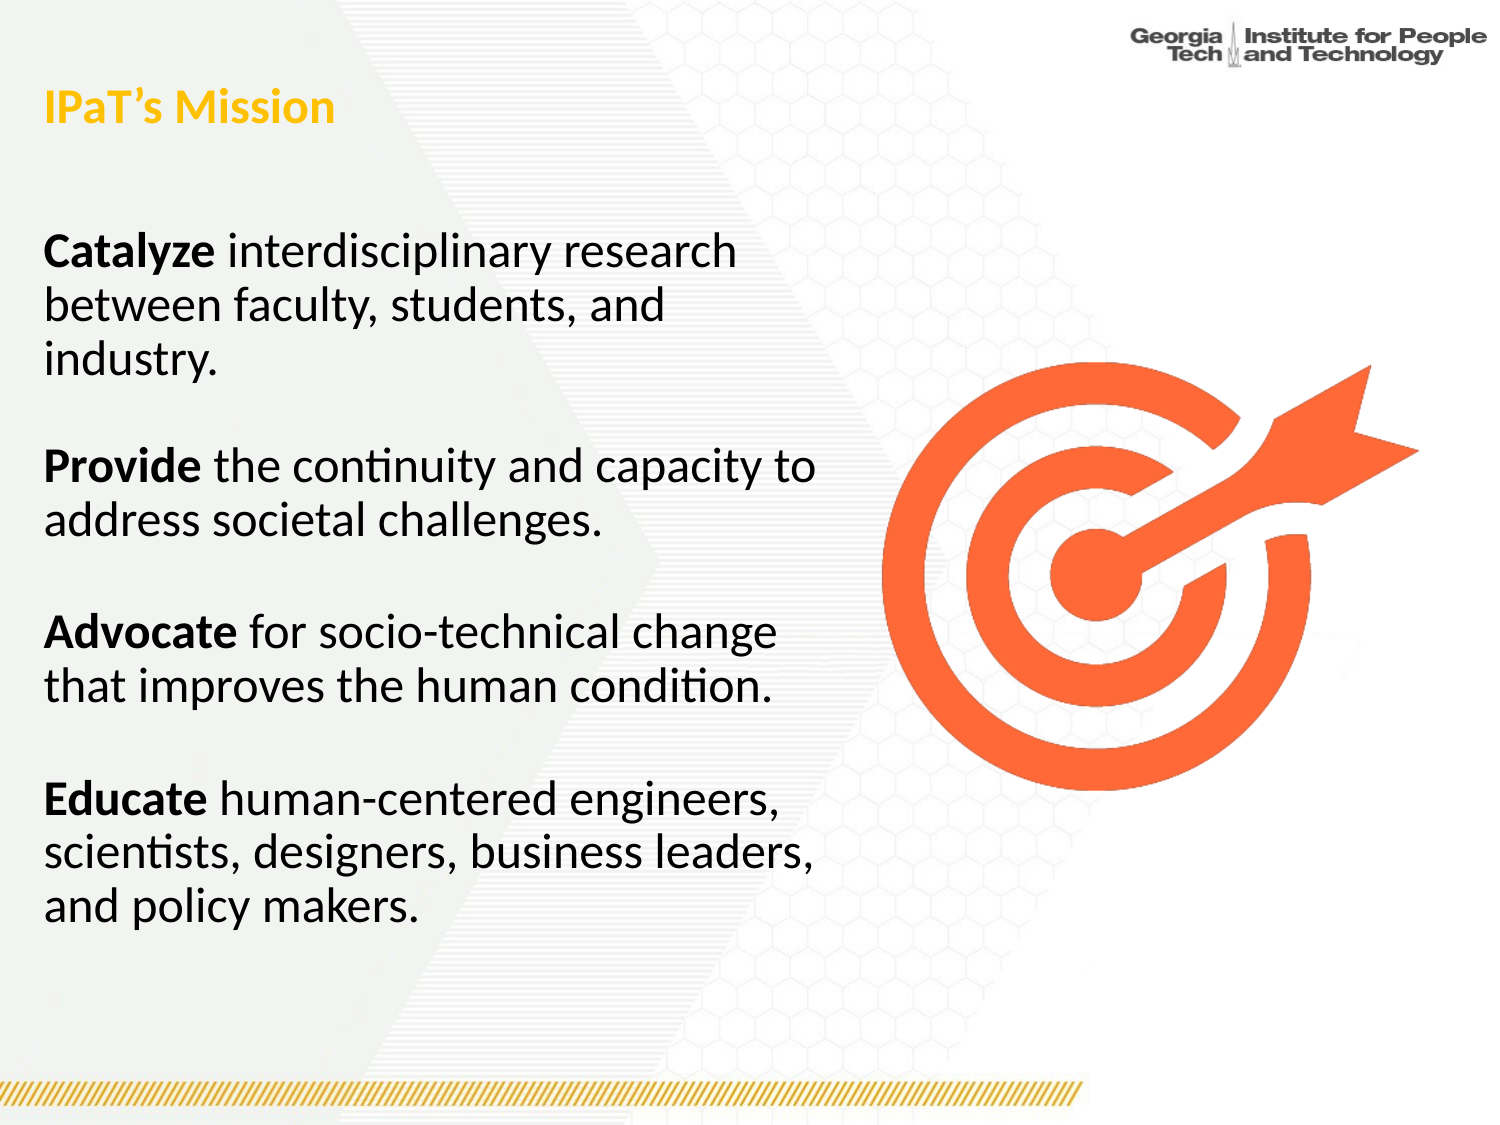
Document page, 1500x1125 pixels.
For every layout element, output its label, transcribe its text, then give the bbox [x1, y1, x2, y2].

title IPaT’s Mission [28, 29, 1110, 185]
picture [0, 0, 1500, 1125]
list Catalyze interdisciplinary research between faculty, students, and industry. Provide the continuity and capacity to address societal challenges. Advocate for socio-technical change that improves the human condition. Educate human-centered engineers, scientists, designers, business leaders, and policy makers. [28, 216, 859, 1057]
